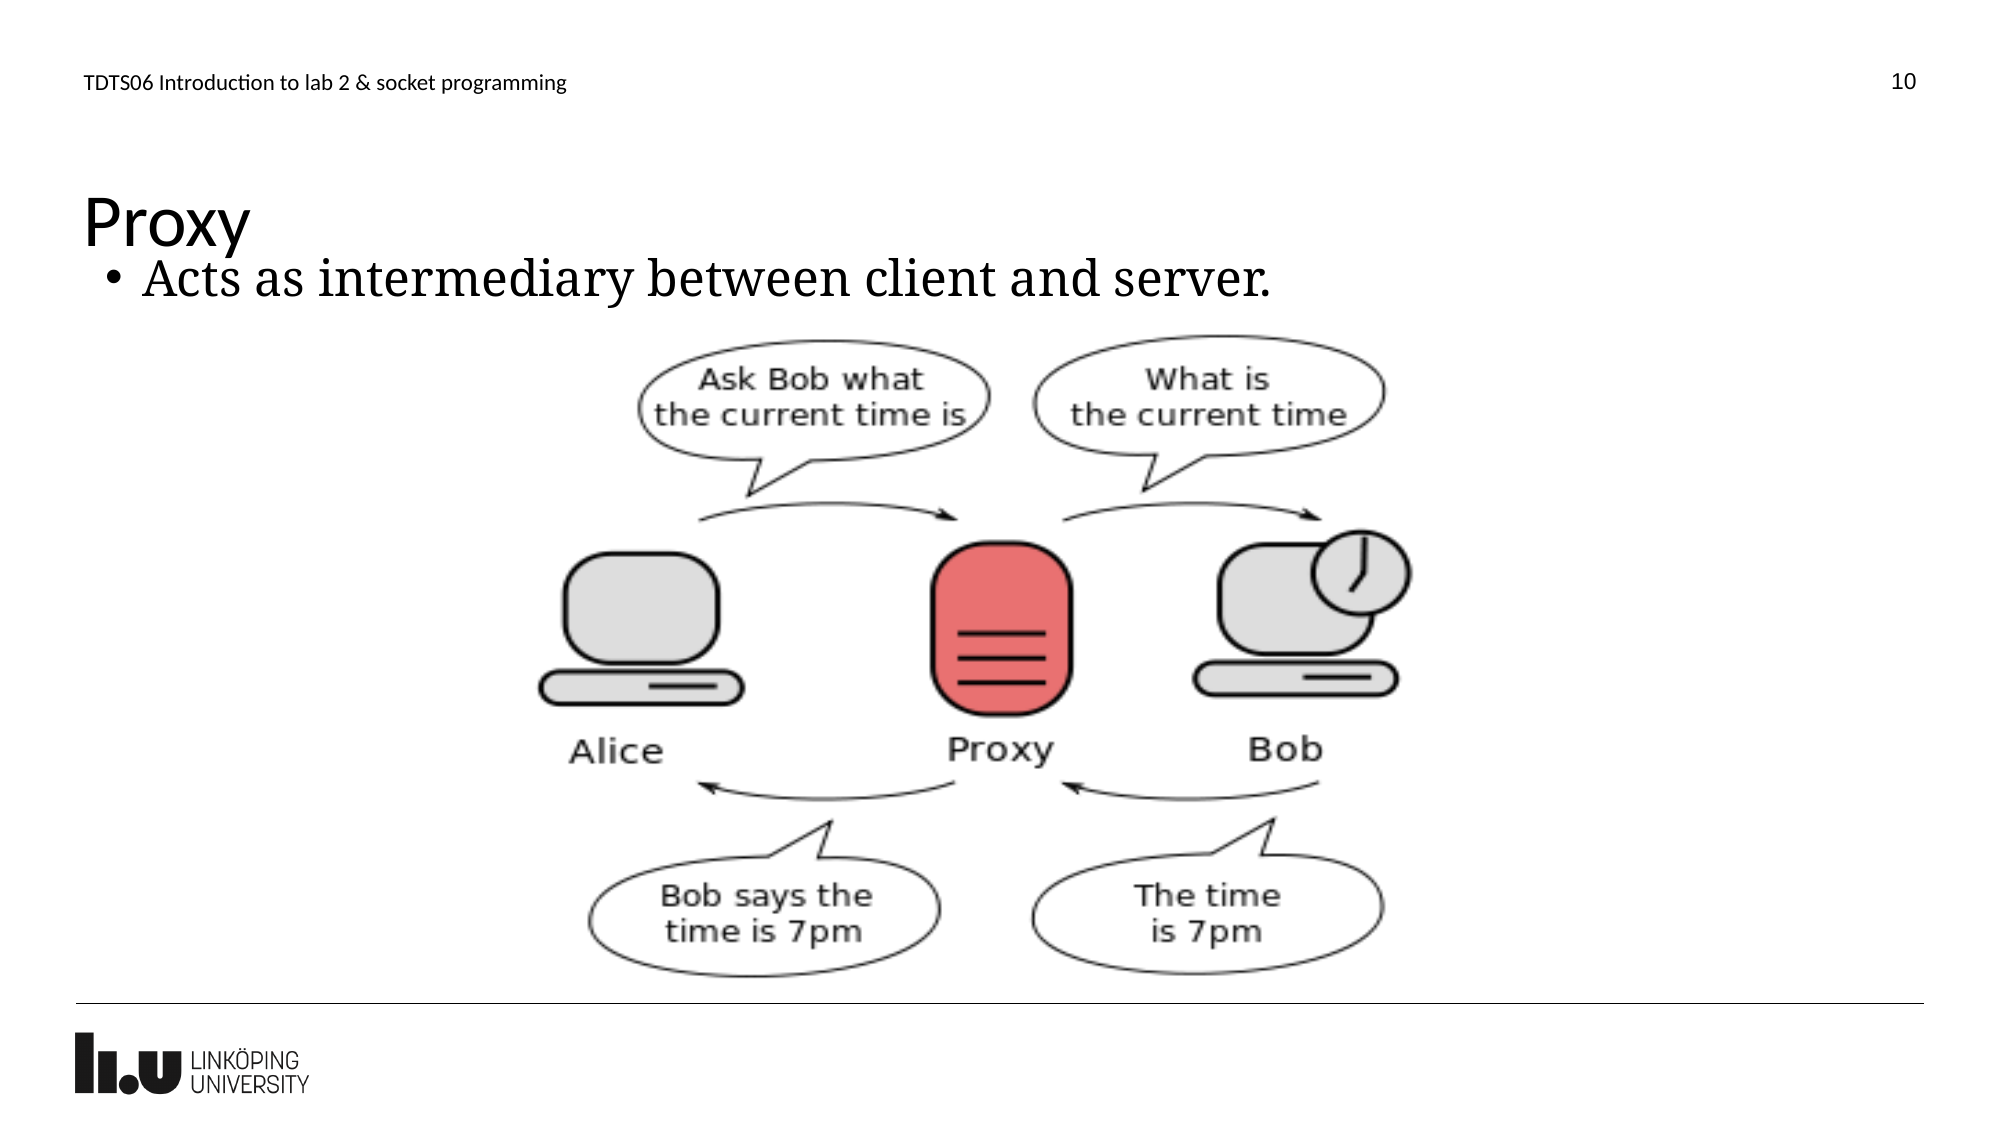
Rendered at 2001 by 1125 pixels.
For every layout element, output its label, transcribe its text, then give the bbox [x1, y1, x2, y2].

text_box TDTS06 Introduction to lab 2 & socket programming [76, 60, 1484, 103]
picture [429, 299, 1532, 1014]
picture [56, 1014, 329, 1111]
title Proxy [75, 163, 1925, 301]
list Acts as intermediary between client and server. [97, 238, 1947, 920]
slide_number 10 [1880, 58, 1925, 102]
